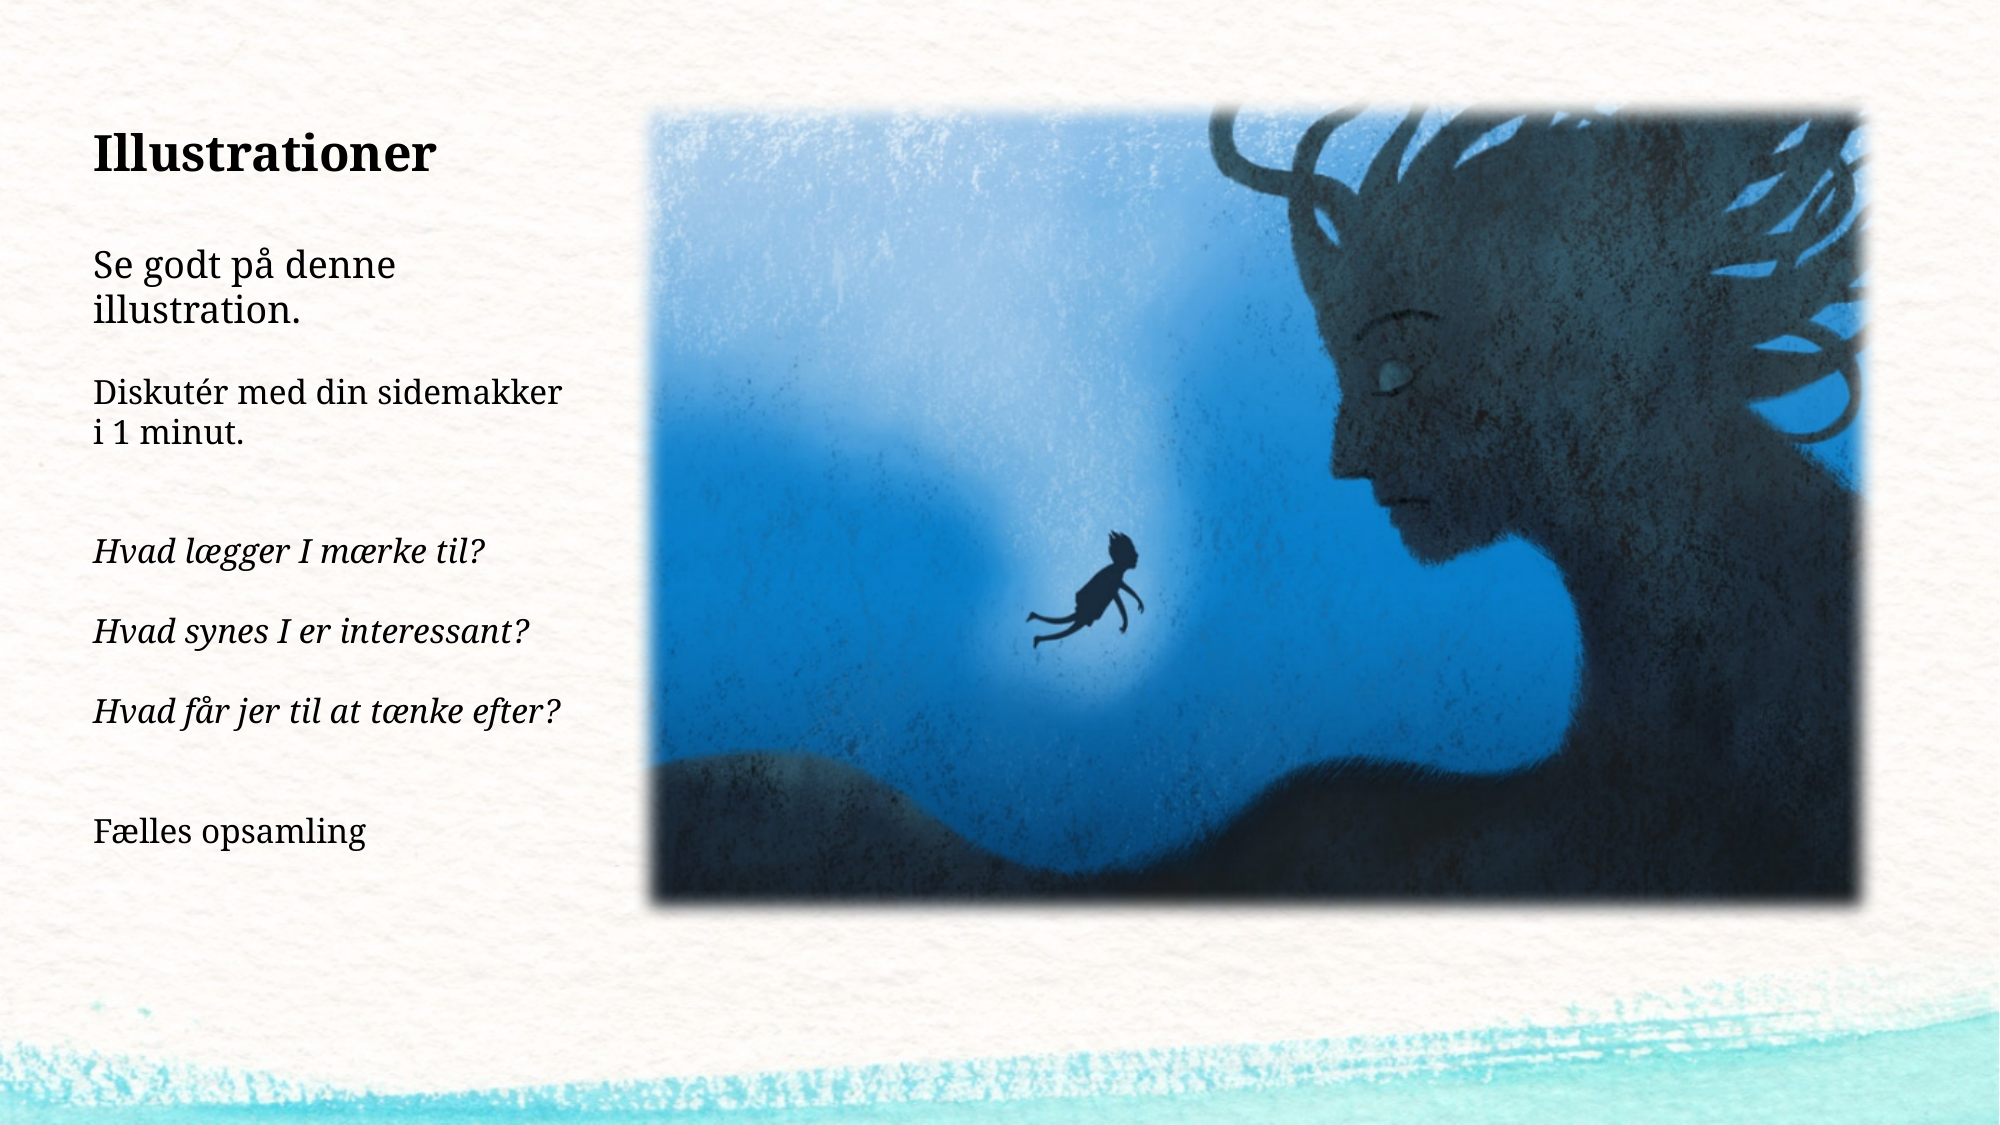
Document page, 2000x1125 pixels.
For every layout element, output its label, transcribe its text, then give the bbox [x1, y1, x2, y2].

picture [0, 0, 2000, 1125]
text_box Illustrationer Se godt på denne illustration. Diskutér med din sidemakker i 1 minut. Hvad lægger I mærke til? Hvad synes I er interessant? Hvad får jer til at tænke efter? Fælles opsamling [78, 113, 587, 898]
